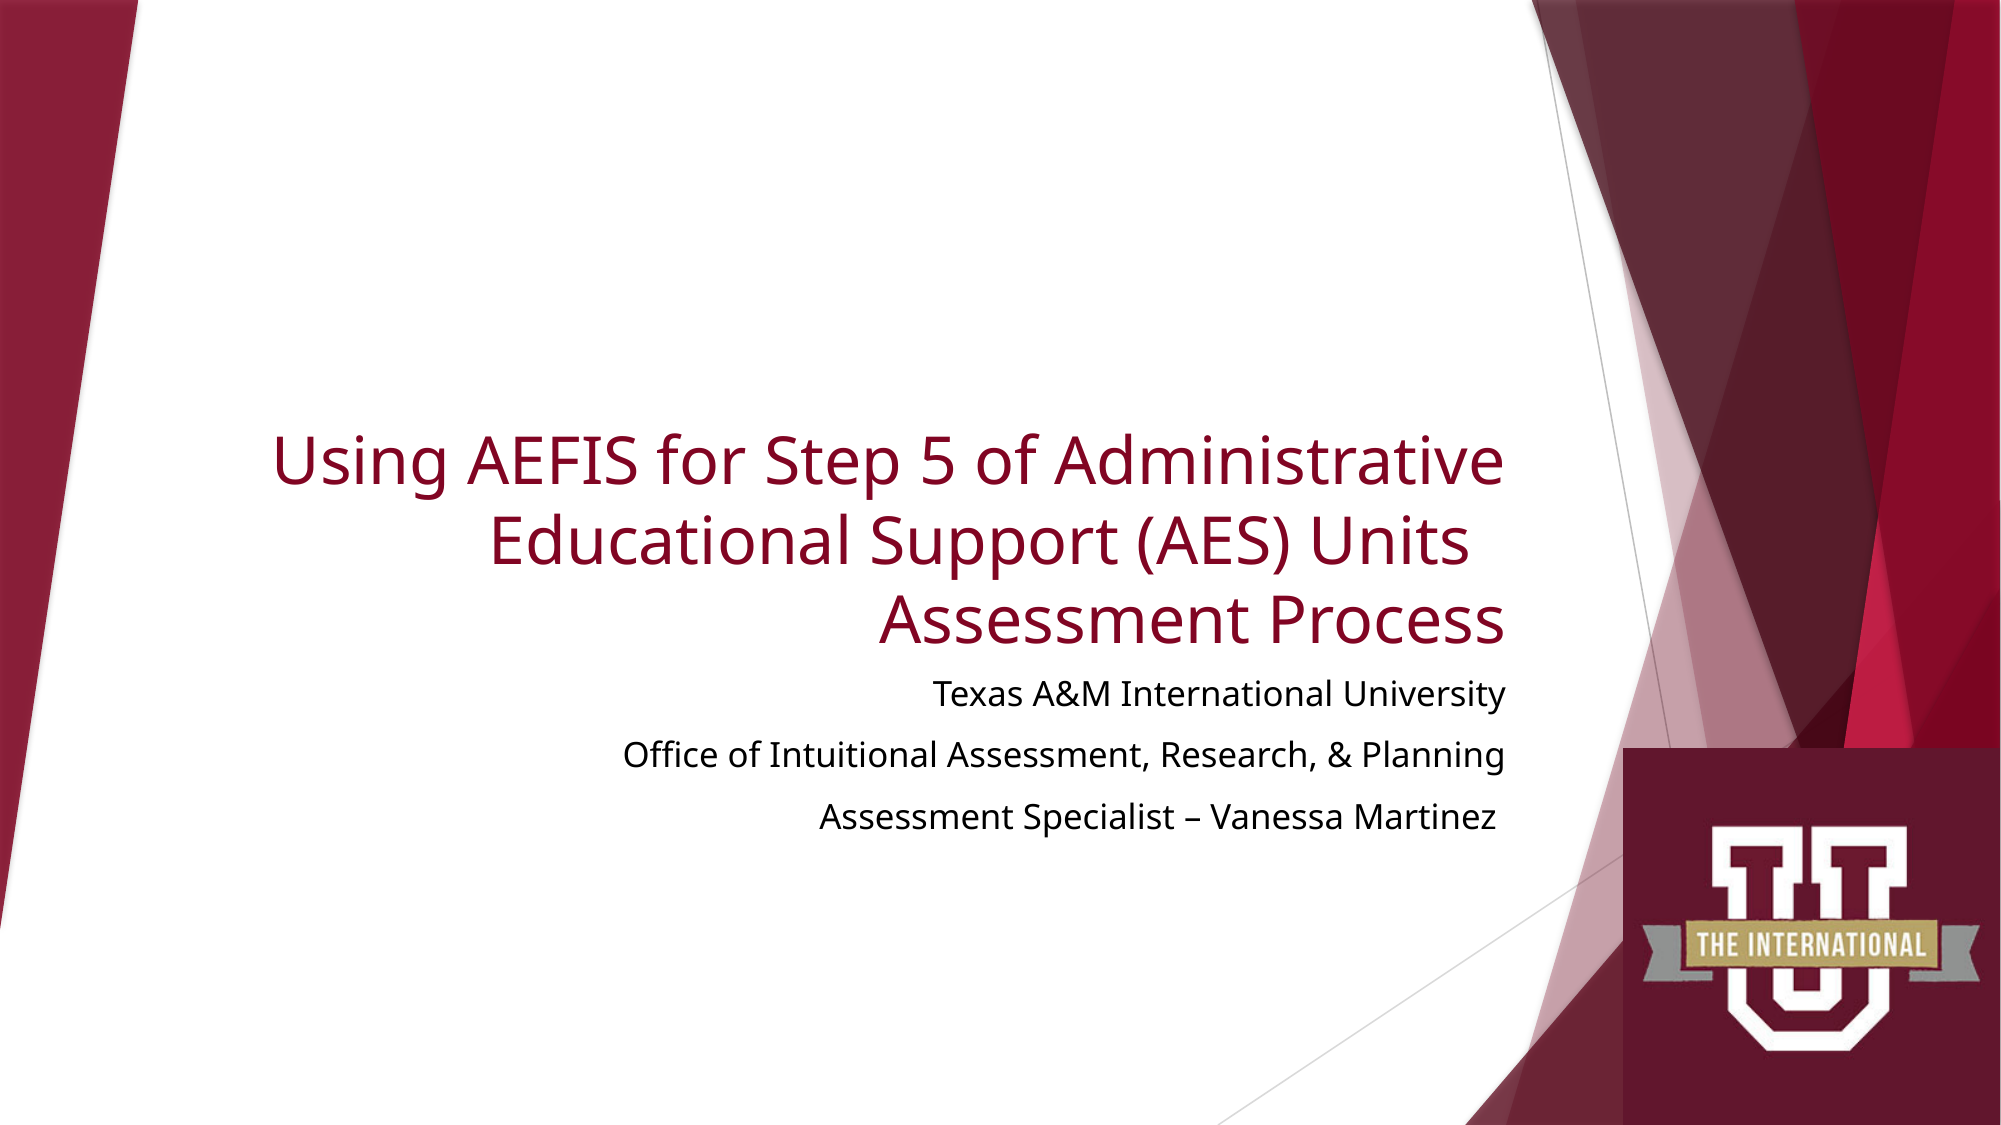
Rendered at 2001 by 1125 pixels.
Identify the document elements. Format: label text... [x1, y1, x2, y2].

picture [1623, 747, 2000, 1125]
subtitle Texas A&M International University Office of Intuitional Assessment, Research, & Planning Assessment Specialist – Vanessa Martinez [247, 664, 1522, 845]
title Using AEFIS for Step 5 of Administrative Educational Support (AES) Units Assessment Process [247, 394, 1522, 664]
